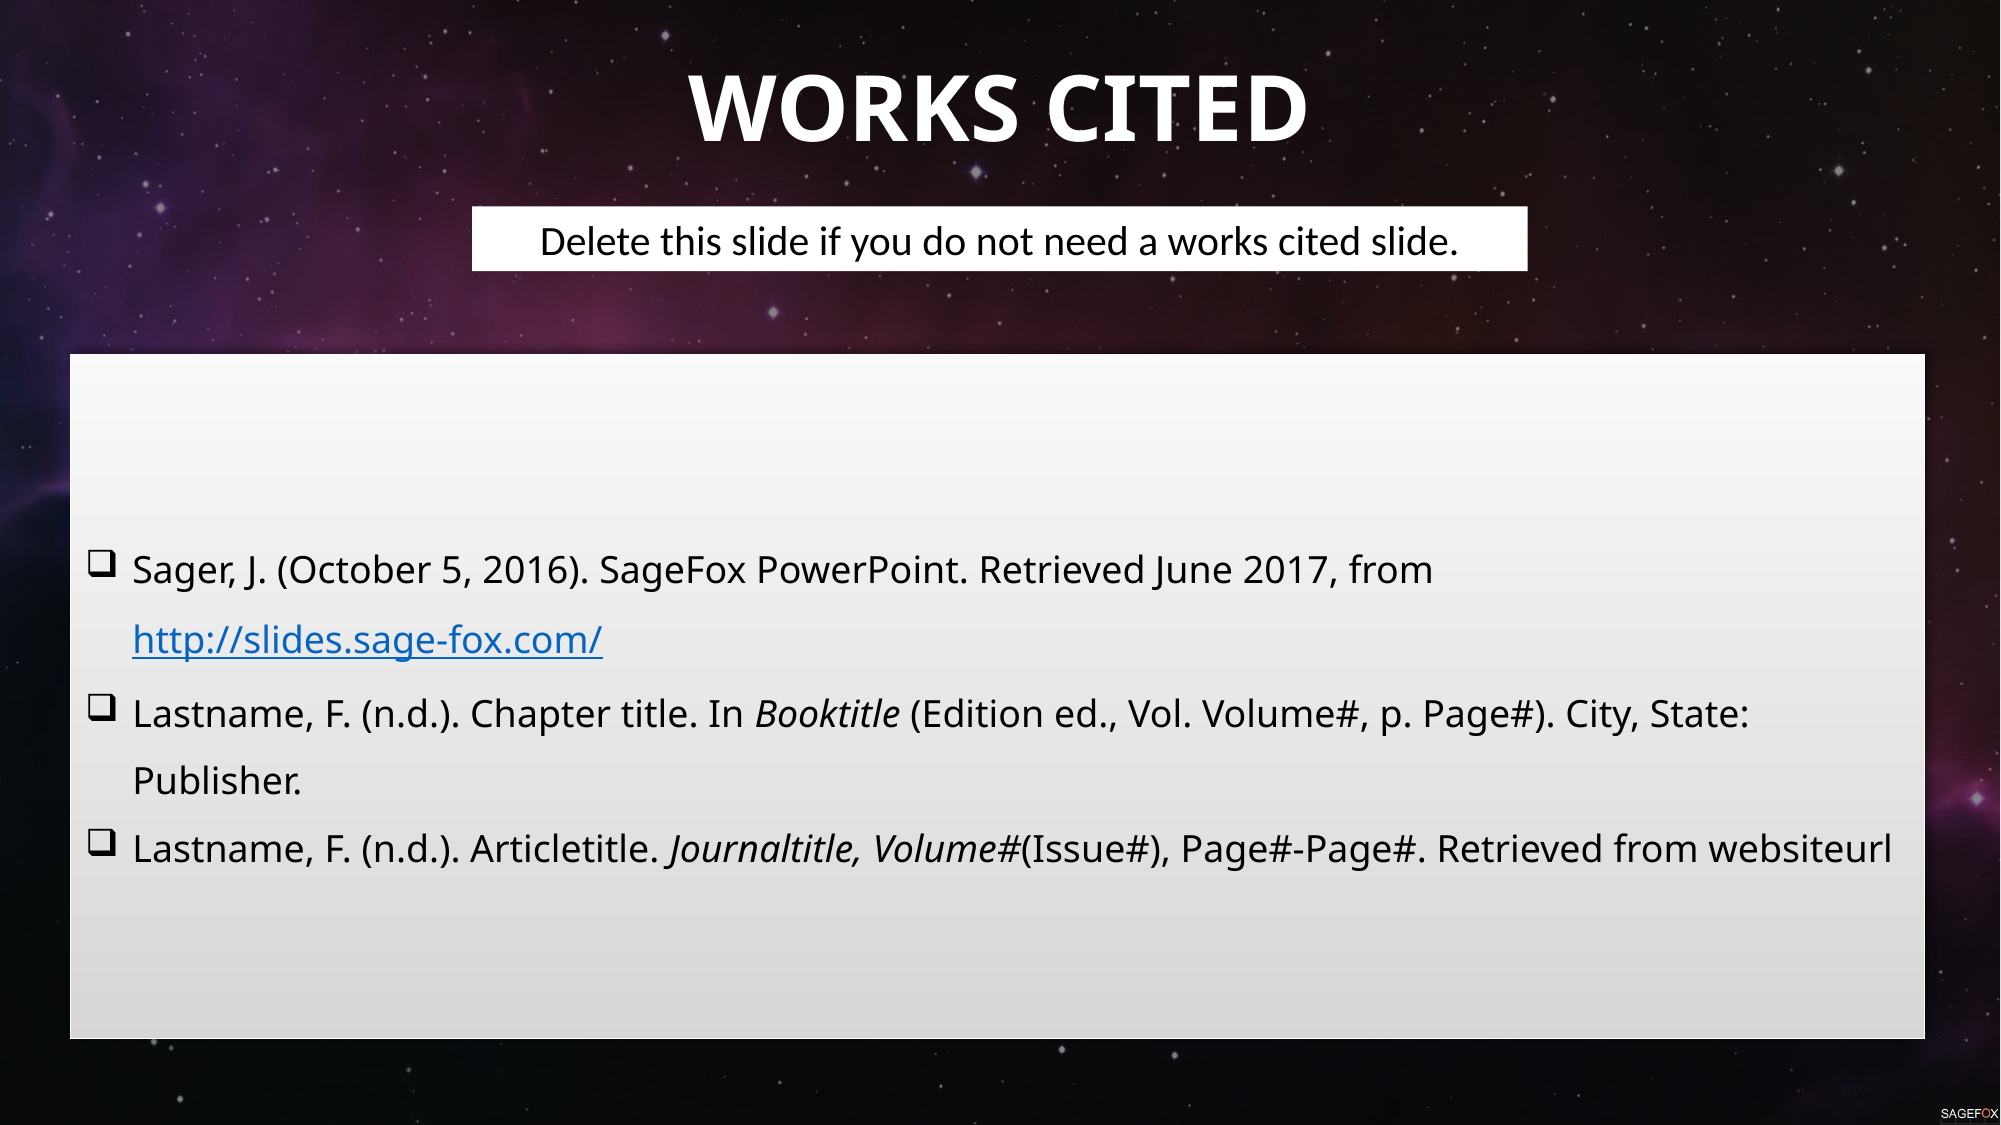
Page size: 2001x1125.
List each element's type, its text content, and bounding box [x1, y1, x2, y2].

text_box Delete this slide if you do not need a works cited slide. [472, 206, 1528, 272]
text_box Sager, J. (October 5, 2016). SageFox PowerPoint. Retrieved June 2017, from http://slides.sage-fox.com/ Lastname, F. (n.d.). Chapter title. In Booktitle (Edition ed., Vol. Volume#, p. Page#). City, State: Publisher. Lastname, F. (n.d.). Articletitle. Journaltitle, Volume#(Issue#), Page#-Page#. Retrieved from websiteurl [70, 354, 1925, 1039]
picture [0, 0, 2001, 1125]
text_box WORKS CITED [548, 42, 1452, 167]
